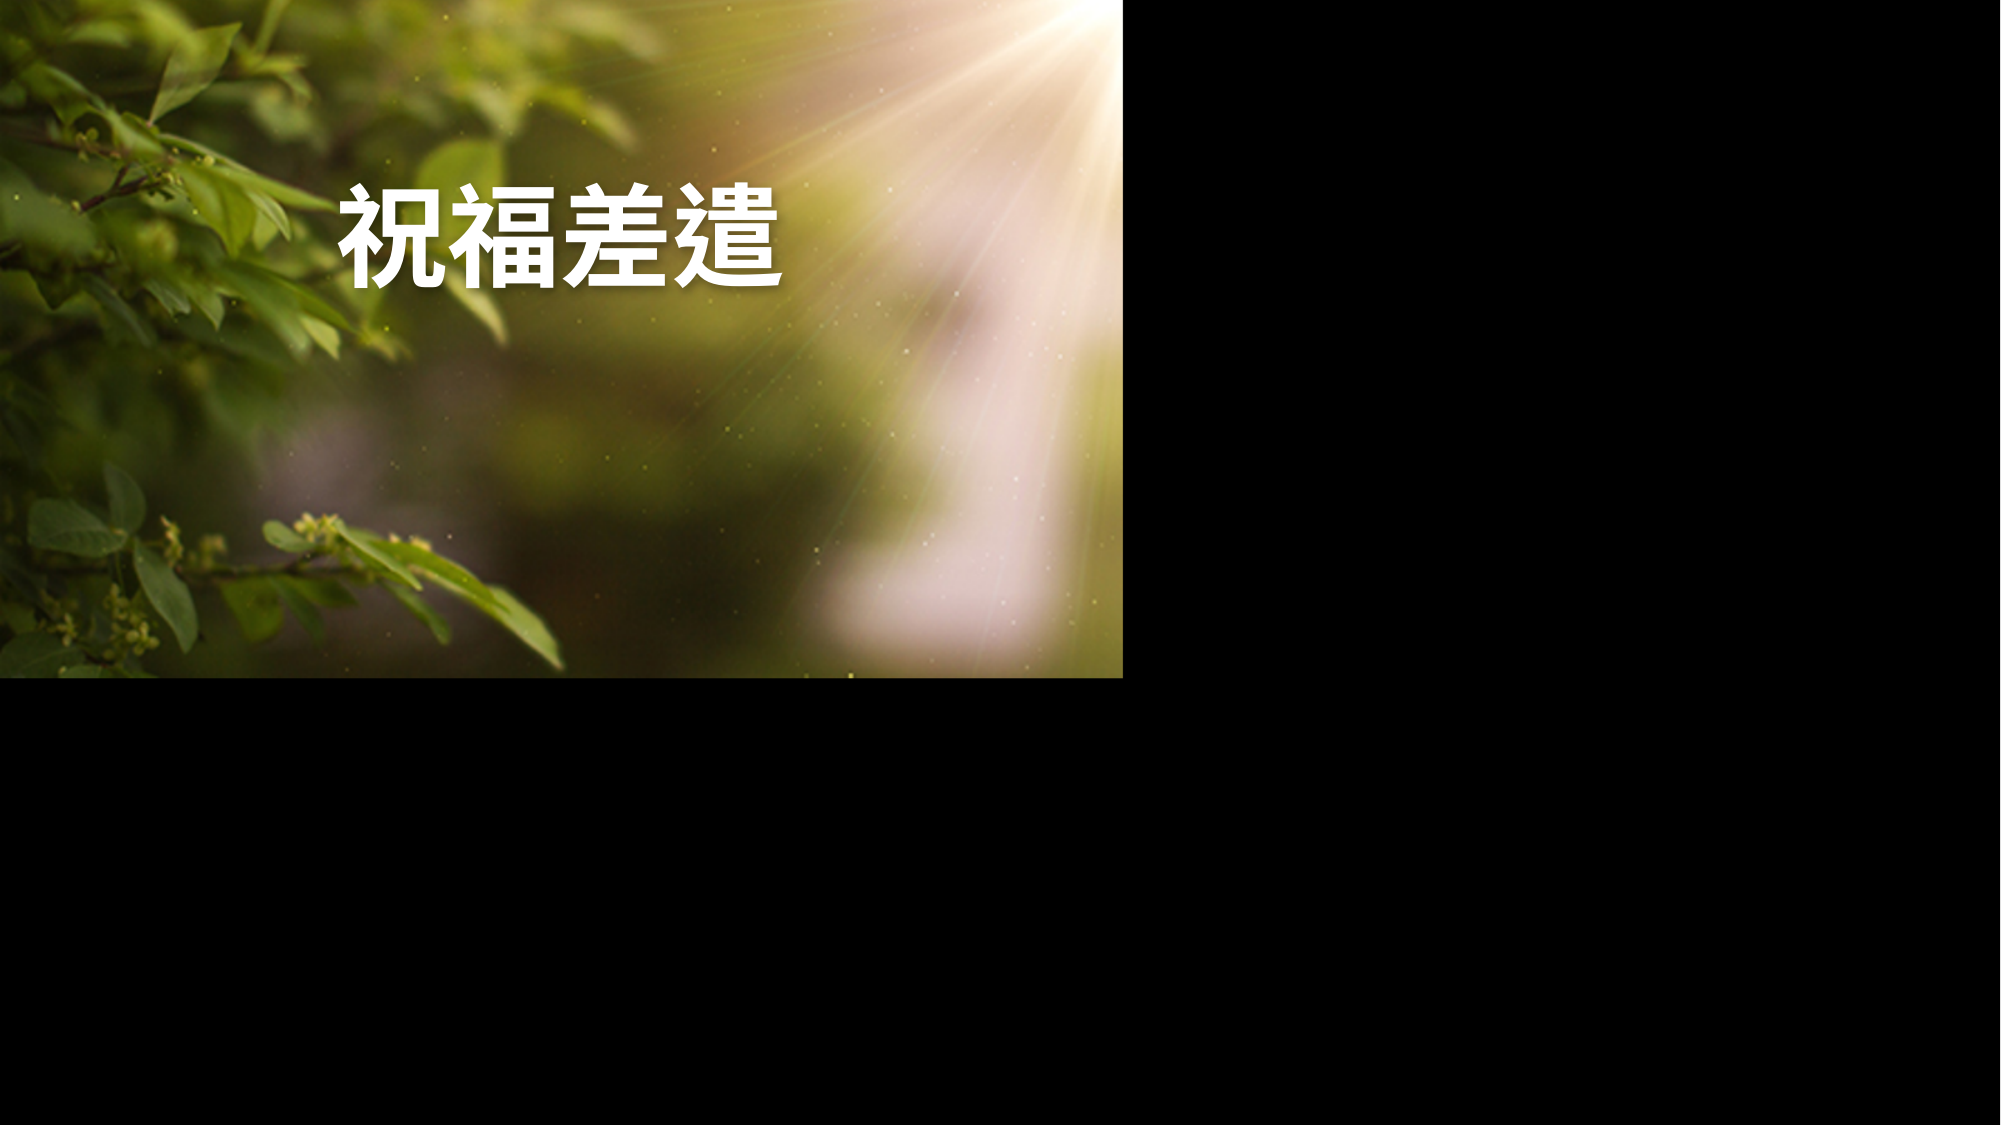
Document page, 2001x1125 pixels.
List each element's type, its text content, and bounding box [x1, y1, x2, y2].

picture [0, 0, 2001, 1125]
text_box 祝福差遣 [0, 156, 1121, 445]
